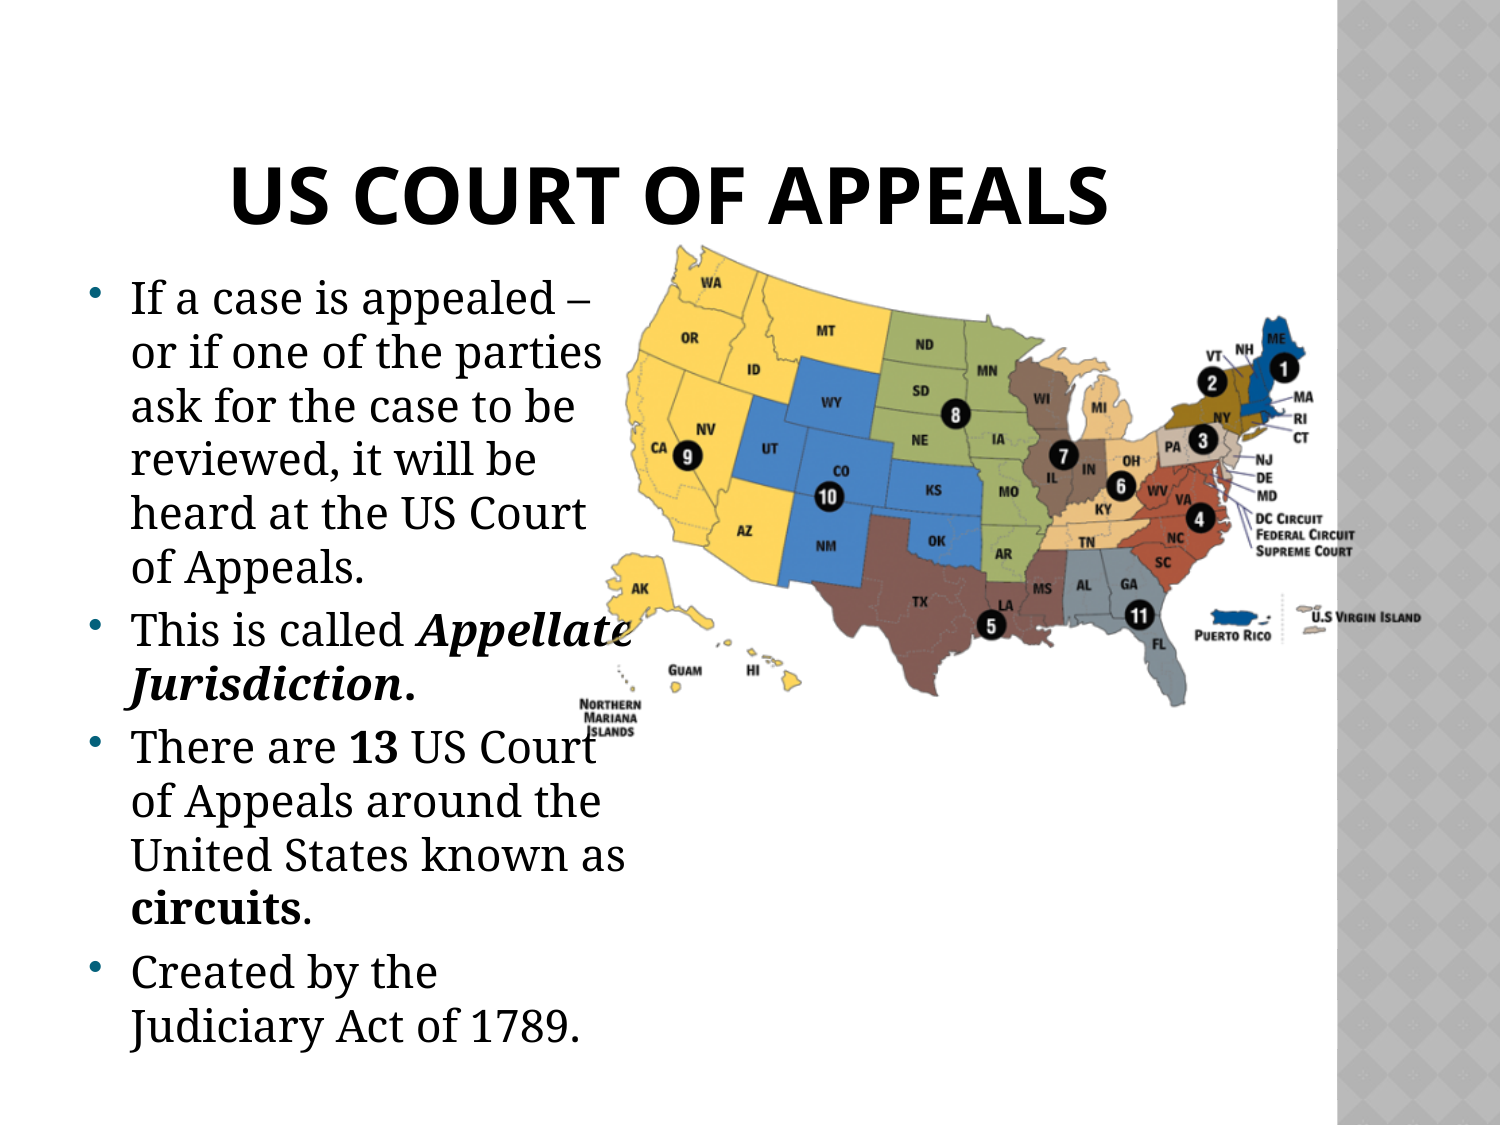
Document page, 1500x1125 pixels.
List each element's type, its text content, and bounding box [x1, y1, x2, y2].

list If a case is appealed – or if one of the parties ask for the case to be reviewed, it will be heard at the US Court of Appeals. This is called Appellate Jurisdiction. There are 13 US Court of Appeals around the United States known as circuits. Created by the Judiciary Act of 1789. [75, 262, 653, 1100]
picture [562, 199, 1438, 784]
title US Court of Appeals [75, 52, 1263, 240]
